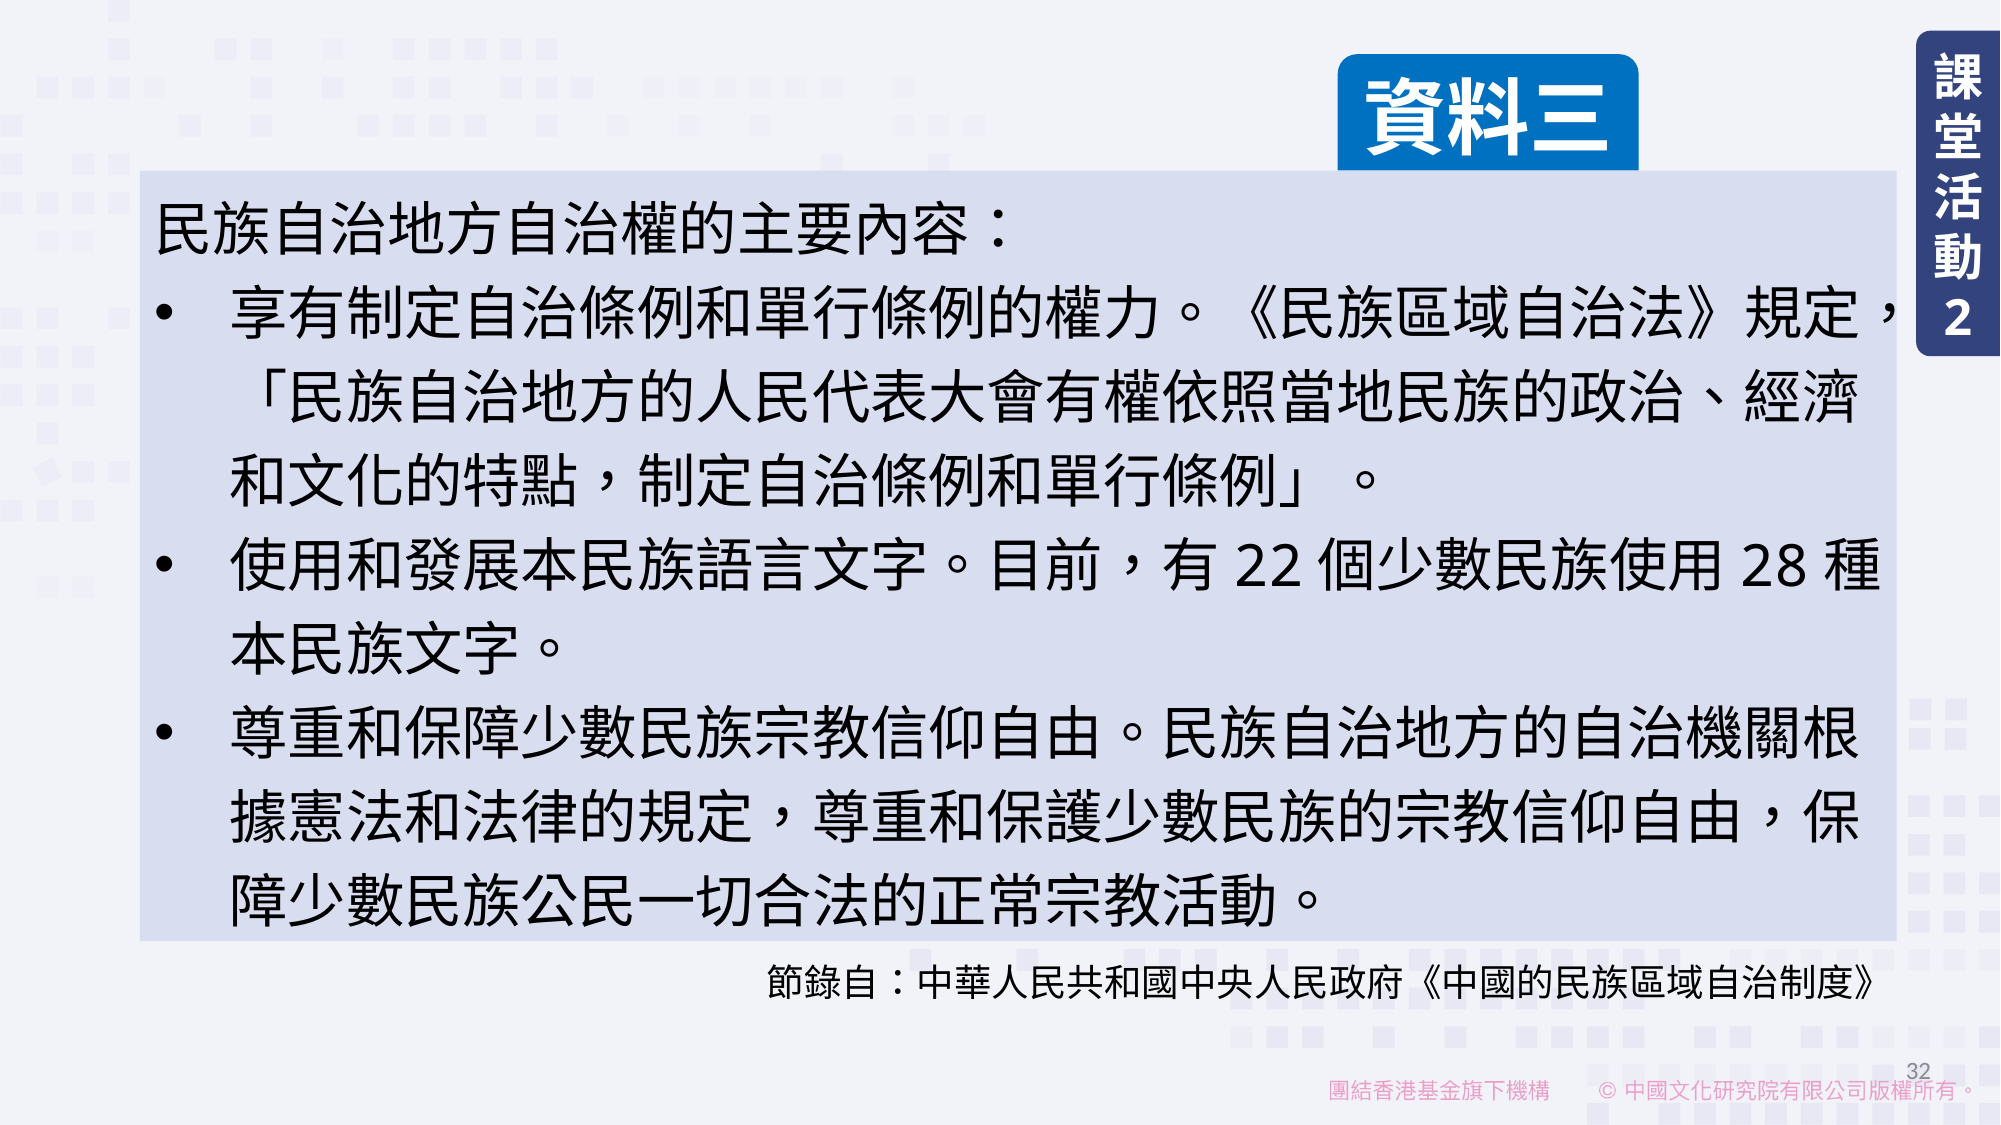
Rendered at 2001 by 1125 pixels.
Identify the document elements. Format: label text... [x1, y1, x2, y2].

slide_number 32 [1496, 1046, 1947, 1107]
text_box 節錄自：中華人民共和國中央人民政府《中國的民族區域自治制度》 [727, 942, 1907, 1011]
text_box [1919, 353, 2000, 358]
text_box [1916, 29, 2000, 38]
text_box 課堂活動 2 [1916, 38, 2000, 353]
text_box 民族自治地方自治權的主要內容： 享有制定自治條例和單行條例的權力。《民族區域自治法》規定，「民族自治地方的人民代表大會有權依照當地民族的政治、經濟和文化的特點，制定自治條例和單行條例」。 使用和發展本民族語言文字。目前，有22個少數民族使用28種本民族文字。 尊重和保障少數民族宗教信仰自由。民族自治地方的自治機關根據憲法和法律的規定，尊重和保護少數民族的宗教信仰自由，保障少數民族公民一切合法的正常宗教活動。 [139, 170, 1897, 942]
text_box 資料三 [1336, 53, 1640, 172]
